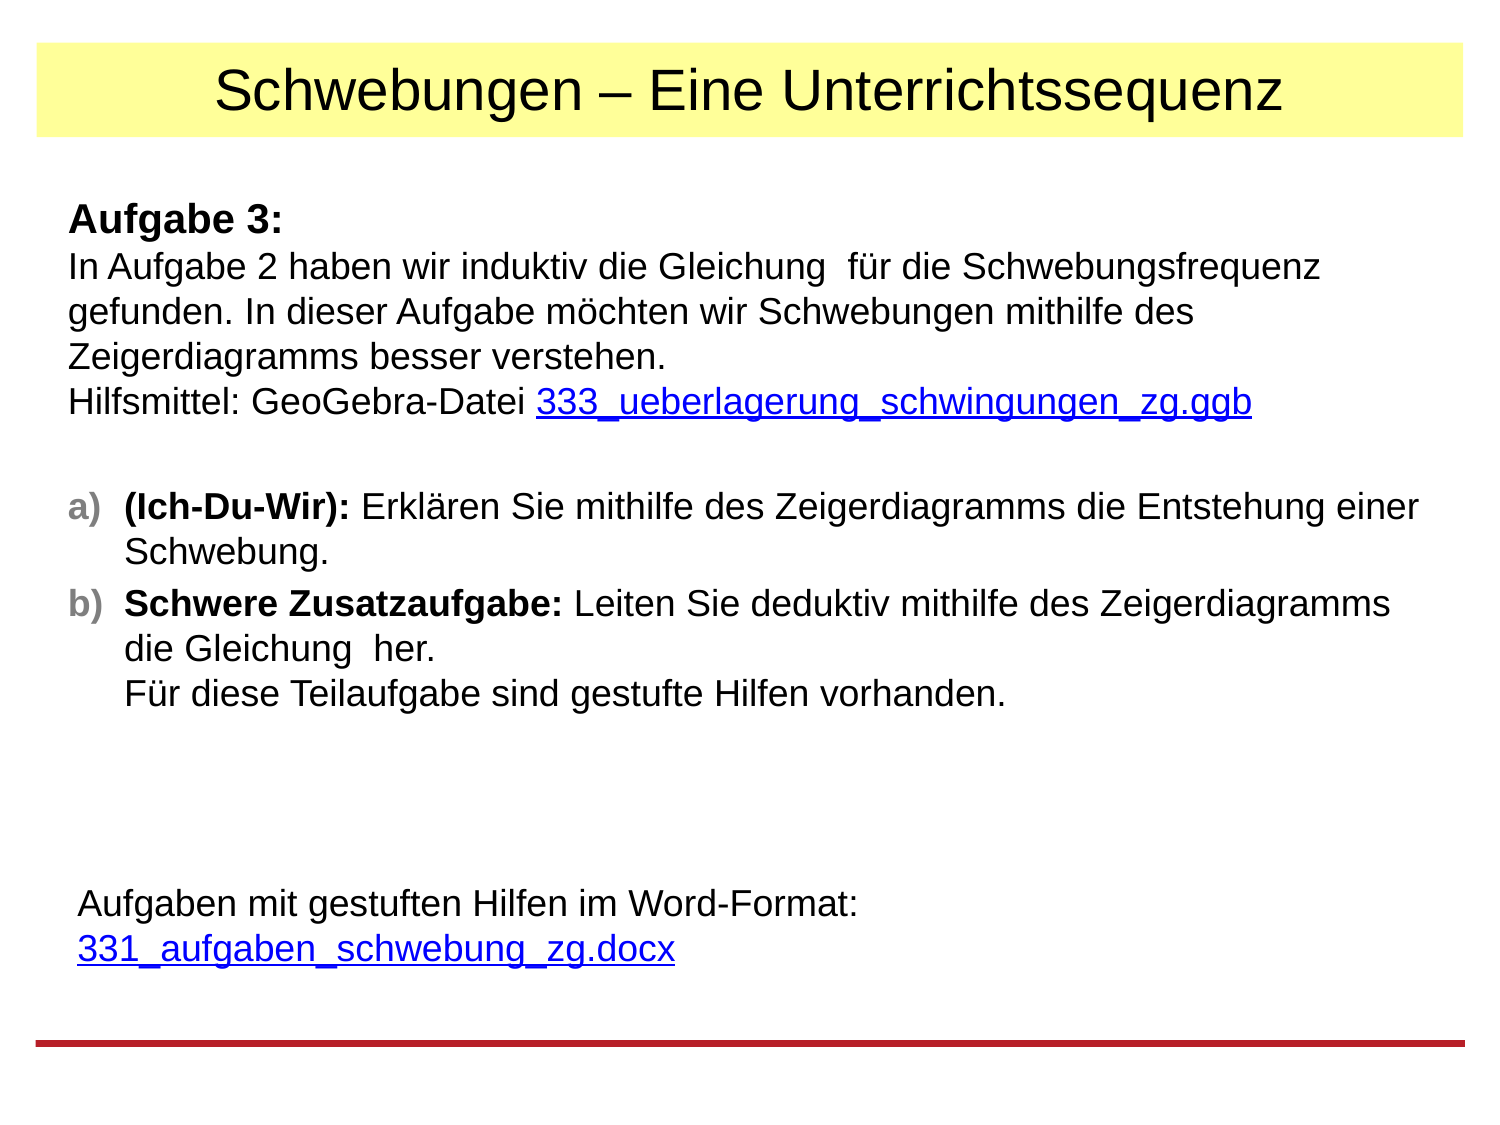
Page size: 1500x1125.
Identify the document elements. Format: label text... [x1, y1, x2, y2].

title Schwebungen – Eine Unterrichtssequenz [75, 45, 1425, 161]
